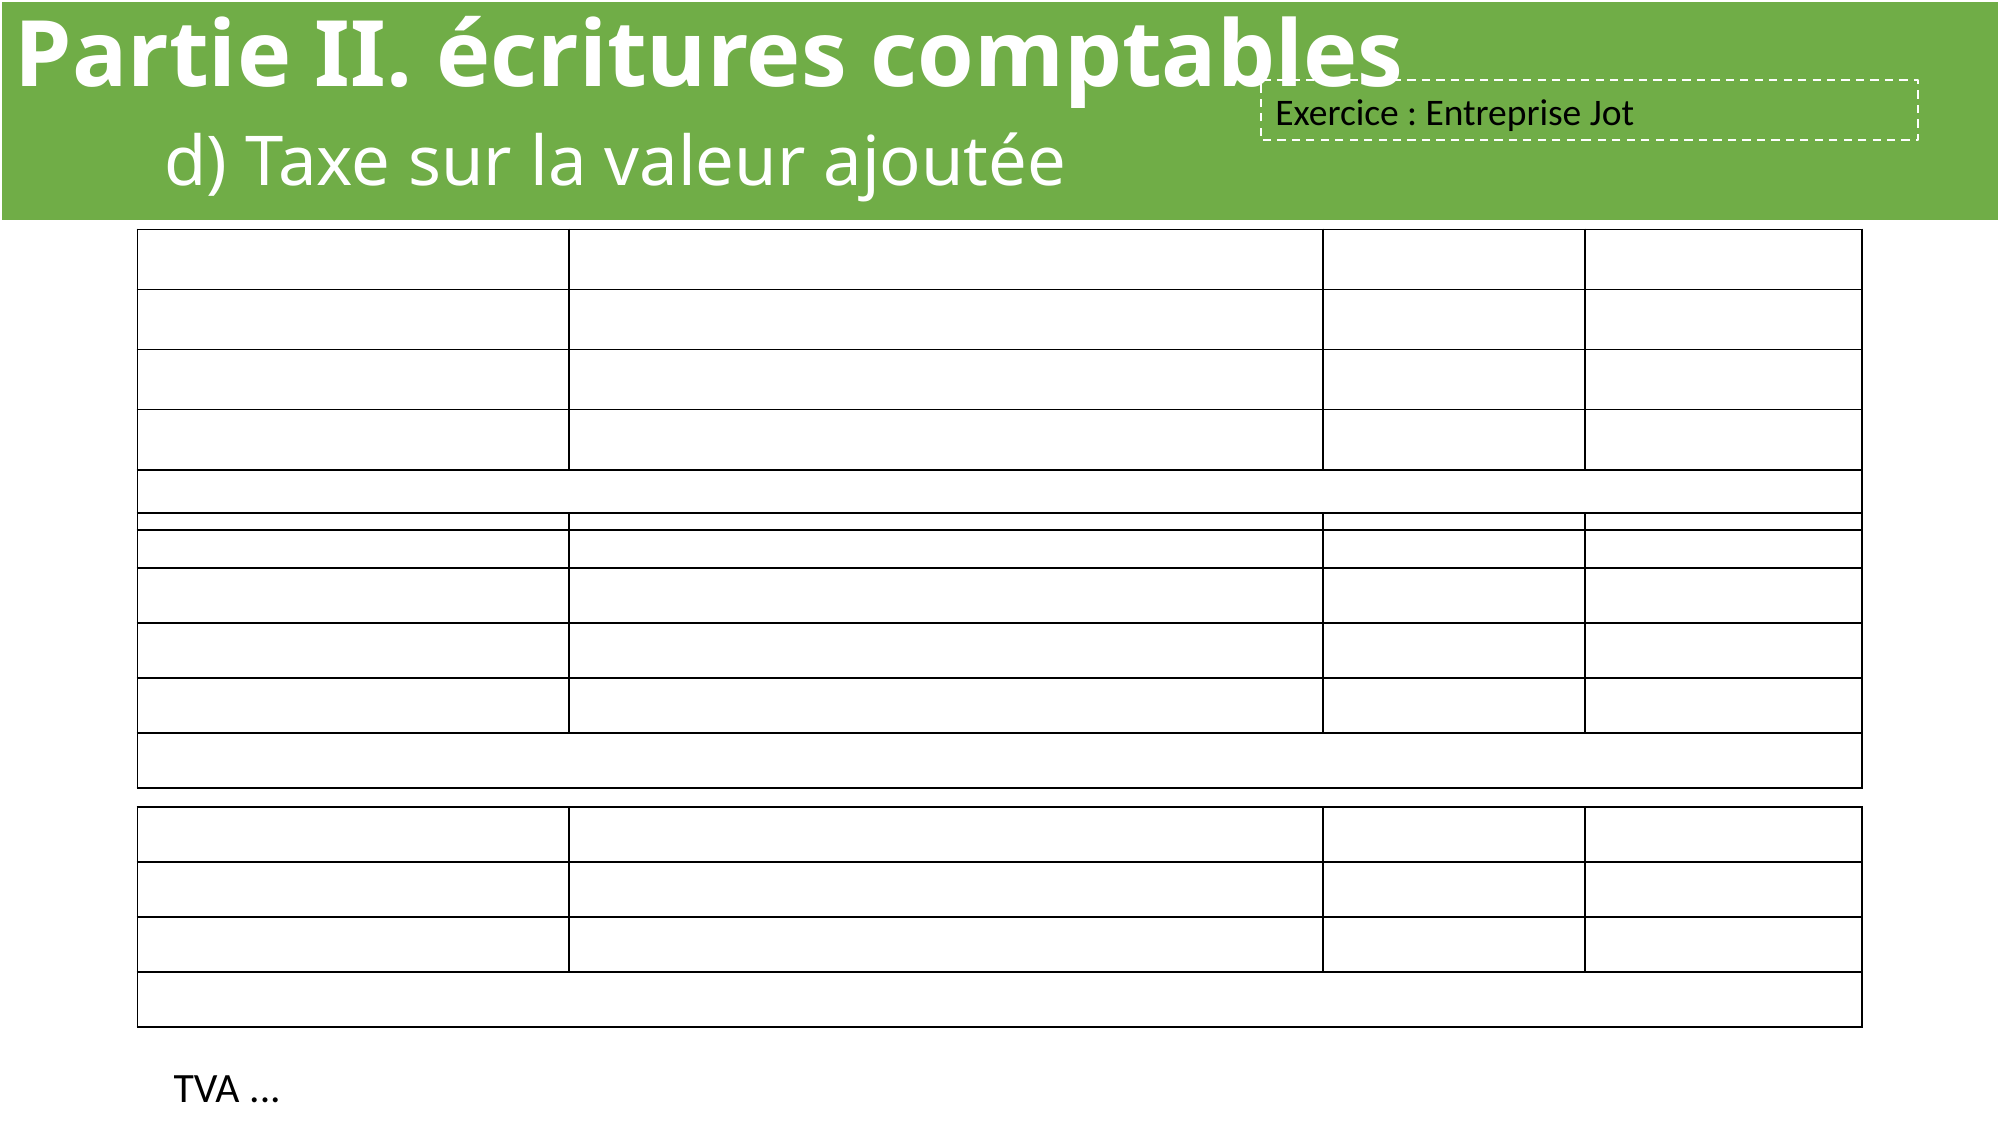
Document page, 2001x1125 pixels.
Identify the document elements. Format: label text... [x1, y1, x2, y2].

table_header [138, 514, 568, 567]
table_cell [570, 679, 698, 732]
table_cell [1586, 569, 1861, 622]
table_cell [1324, 410, 1584, 469]
table_cell [1324, 679, 1584, 732]
text_box Partie II. écritures comptables d) Taxe sur la valeur ajoutée [0, 0, 2000, 223]
table_header [1324, 808, 1584, 861]
table_cell [138, 863, 568, 916]
table_cell [278, 918, 568, 971]
table_cell [1586, 863, 1861, 916]
table_cell [1324, 863, 1584, 916]
table_header [1324, 514, 1584, 567]
table_cell [1586, 624, 1861, 677]
table_cell [1324, 918, 1584, 971]
table_header [1586, 514, 1861, 567]
table_cell [1324, 350, 1584, 409]
table_header [138, 230, 568, 289]
table_header [1586, 808, 1861, 861]
table_header [570, 514, 1322, 567]
table_cell [278, 624, 568, 677]
table_cell [1324, 290, 1584, 349]
table_cell [138, 410, 278, 469]
table_cell [1586, 679, 1861, 732]
table_cell [698, 410, 1322, 469]
text_box Exercice : Entreprise Jot [1260, 80, 1919, 140]
table_header [570, 808, 1322, 861]
table_cell [138, 734, 1861, 787]
table_cell [1324, 569, 1584, 622]
table_cell [278, 679, 568, 732]
table_header [138, 808, 568, 861]
table_cell [1586, 290, 1861, 349]
table_cell [138, 350, 568, 409]
table_cell [1586, 350, 1861, 409]
table_cell [1324, 624, 1584, 677]
table_cell [138, 679, 278, 732]
table_cell [570, 290, 1322, 349]
table_cell [138, 569, 568, 622]
table_cell [698, 679, 1322, 732]
table_cell [138, 973, 1861, 1026]
table_cell [570, 624, 698, 677]
table_cell [570, 918, 698, 971]
table_header [1324, 230, 1584, 289]
table_cell [138, 471, 1861, 512]
table_cell [1586, 410, 1861, 469]
table_cell [1586, 918, 1861, 971]
table_header [1586, 230, 1861, 289]
table_cell [698, 624, 1322, 677]
table_cell [570, 863, 1322, 916]
table_cell [698, 918, 1322, 971]
table_cell [570, 410, 698, 469]
table_cell [278, 410, 568, 469]
table_cell [570, 569, 1322, 622]
table_cell [138, 290, 568, 349]
text_box TVA ... [158, 1058, 1884, 1111]
table_cell [570, 350, 1322, 409]
table_cell [138, 624, 278, 677]
table_cell [138, 918, 278, 971]
table_header [570, 230, 1322, 289]
